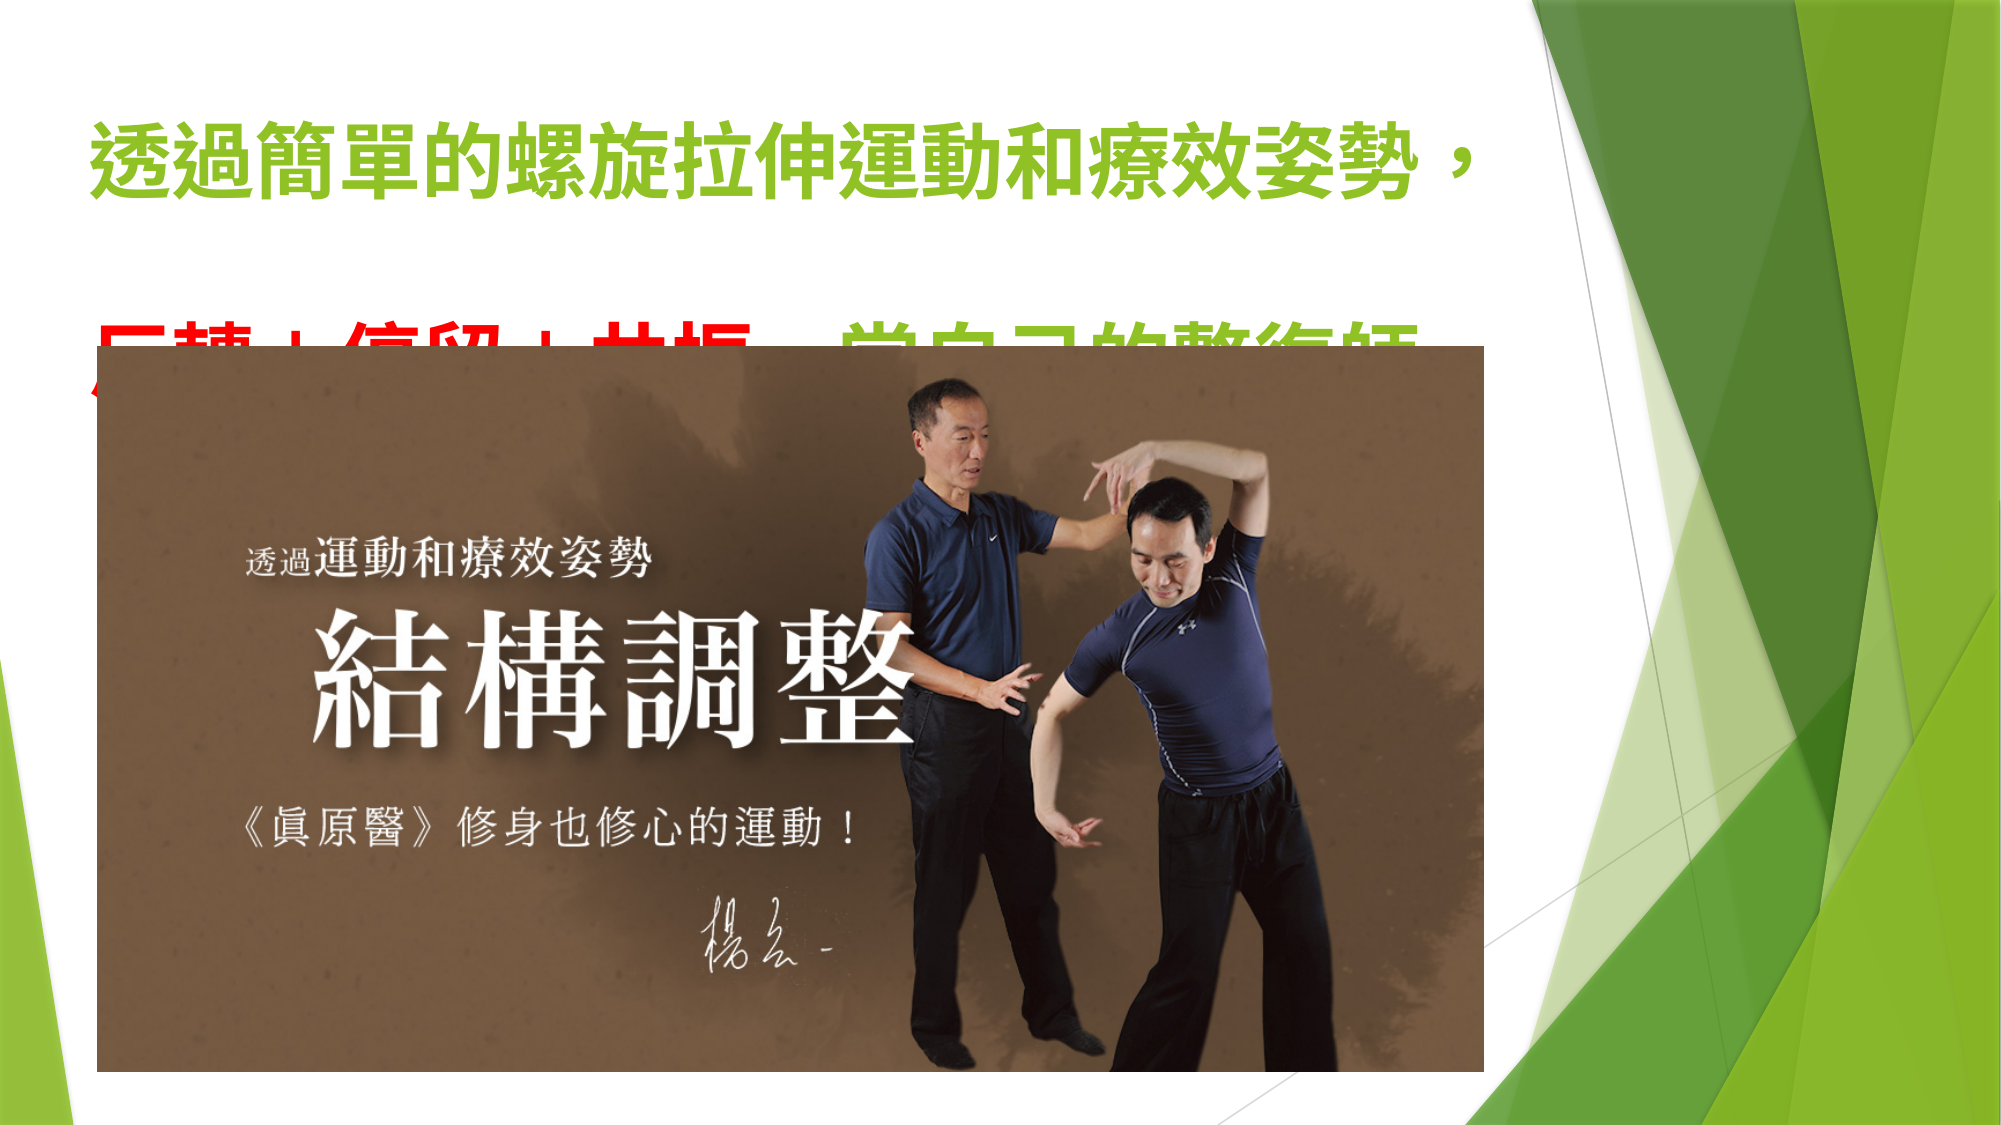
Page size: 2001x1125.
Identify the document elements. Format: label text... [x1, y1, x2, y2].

title 透過簡單的螺旋拉伸運動和療效姿勢， 反轉＋停留＋共振，當自己的整復師 [73, 101, 1463, 791]
picture [96, 345, 1484, 1073]
